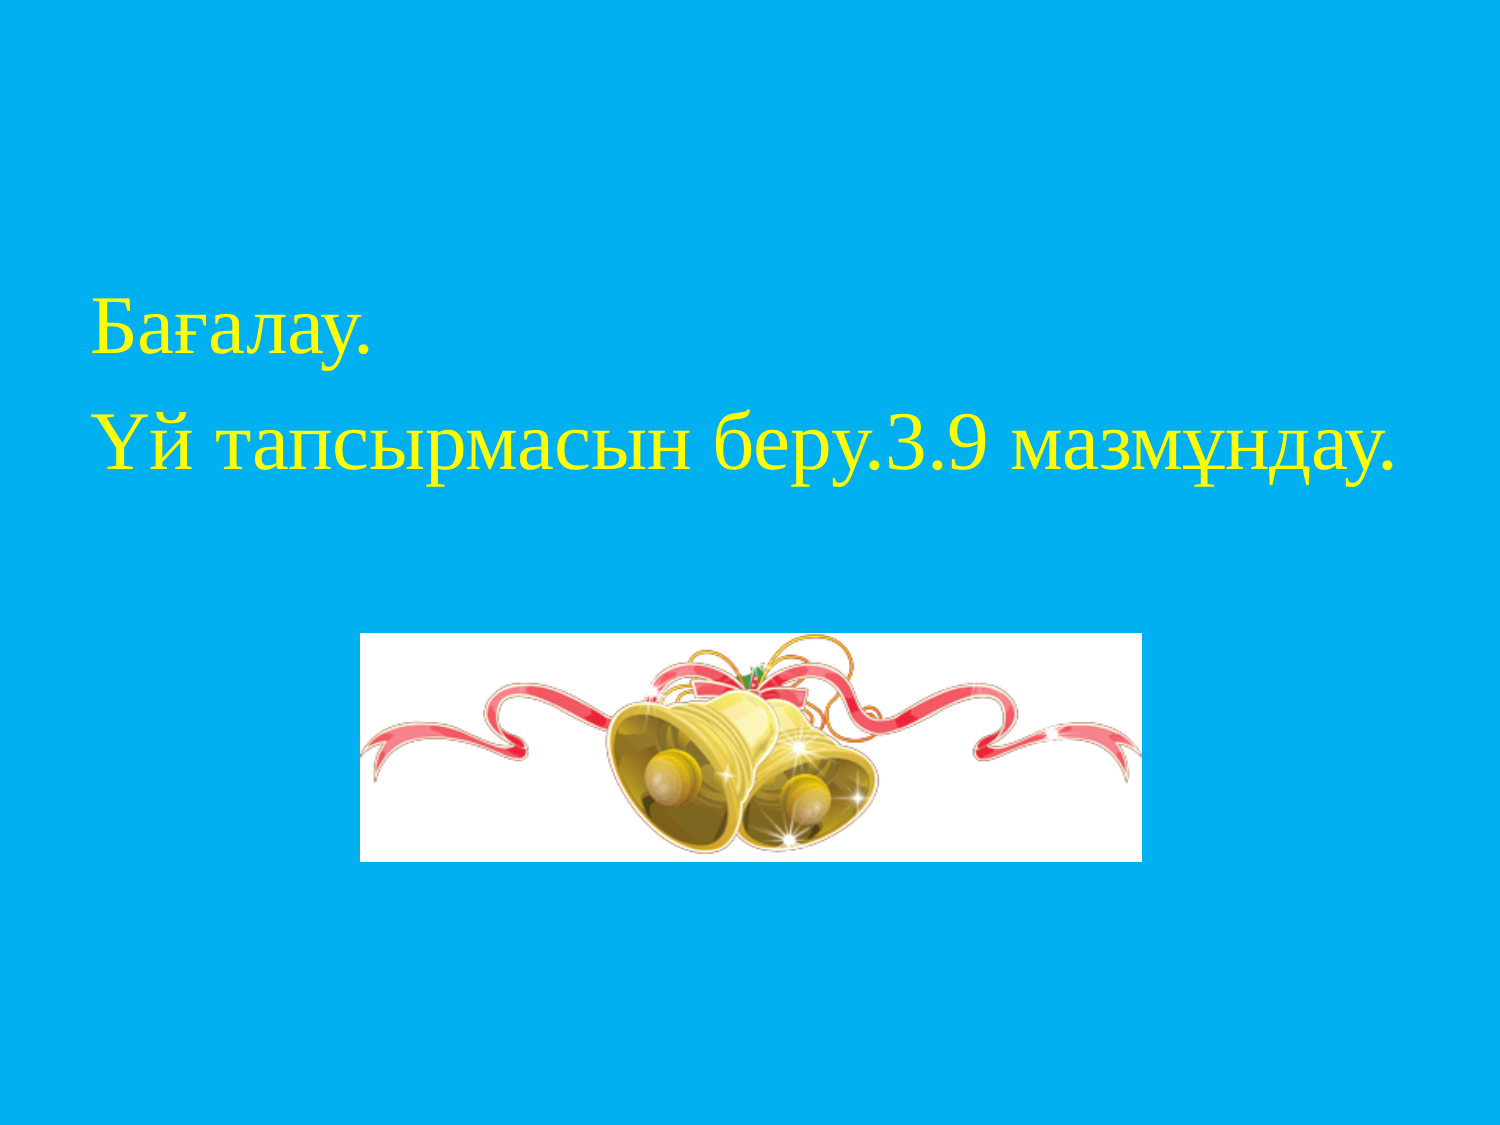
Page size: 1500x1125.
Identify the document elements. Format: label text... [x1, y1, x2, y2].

picture [361, 634, 1141, 861]
list Бағалау. Үй тапсырмасын беру.3.9 мазмұндау. [75, 262, 1425, 1005]
